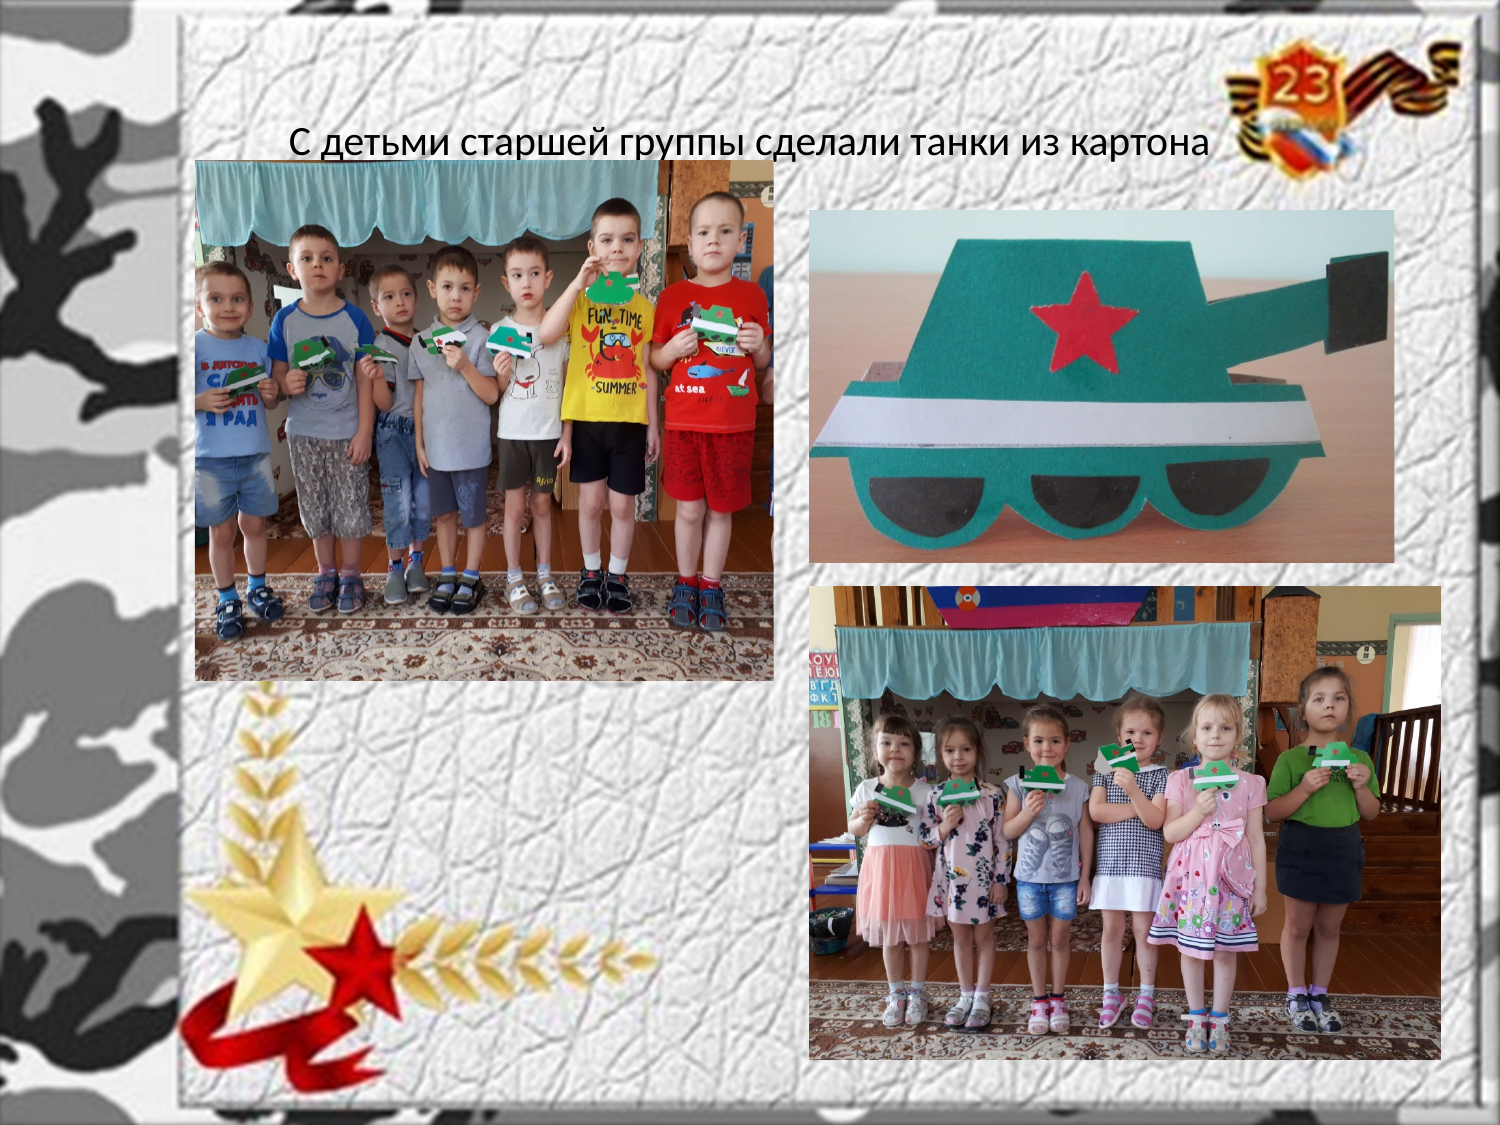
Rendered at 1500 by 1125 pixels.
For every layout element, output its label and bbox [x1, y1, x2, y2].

picture [0, 0, 1500, 1125]
list [808, 210, 1395, 563]
